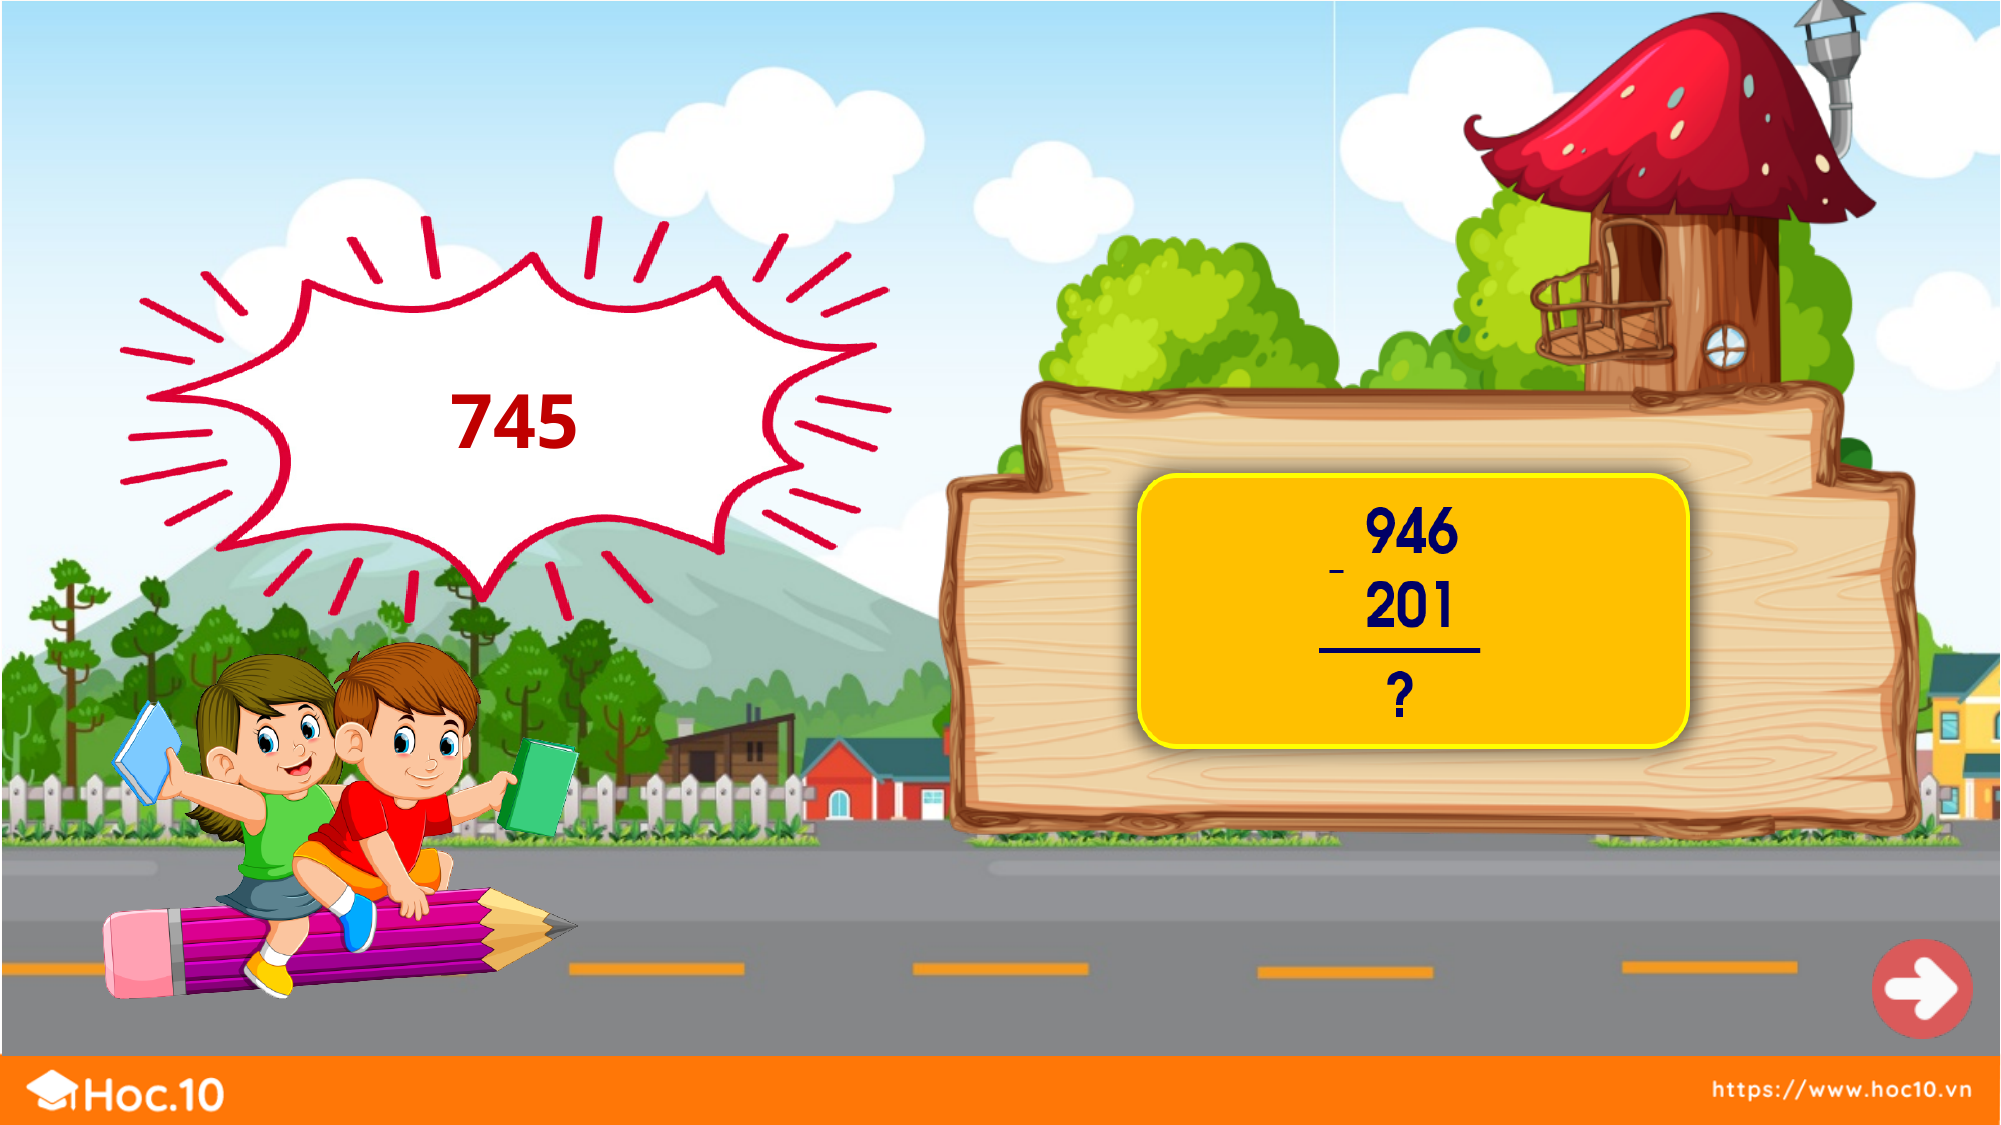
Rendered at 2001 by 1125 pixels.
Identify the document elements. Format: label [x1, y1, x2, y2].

picture [0, 0, 2001, 1125]
text_box [74, 175, 923, 658]
